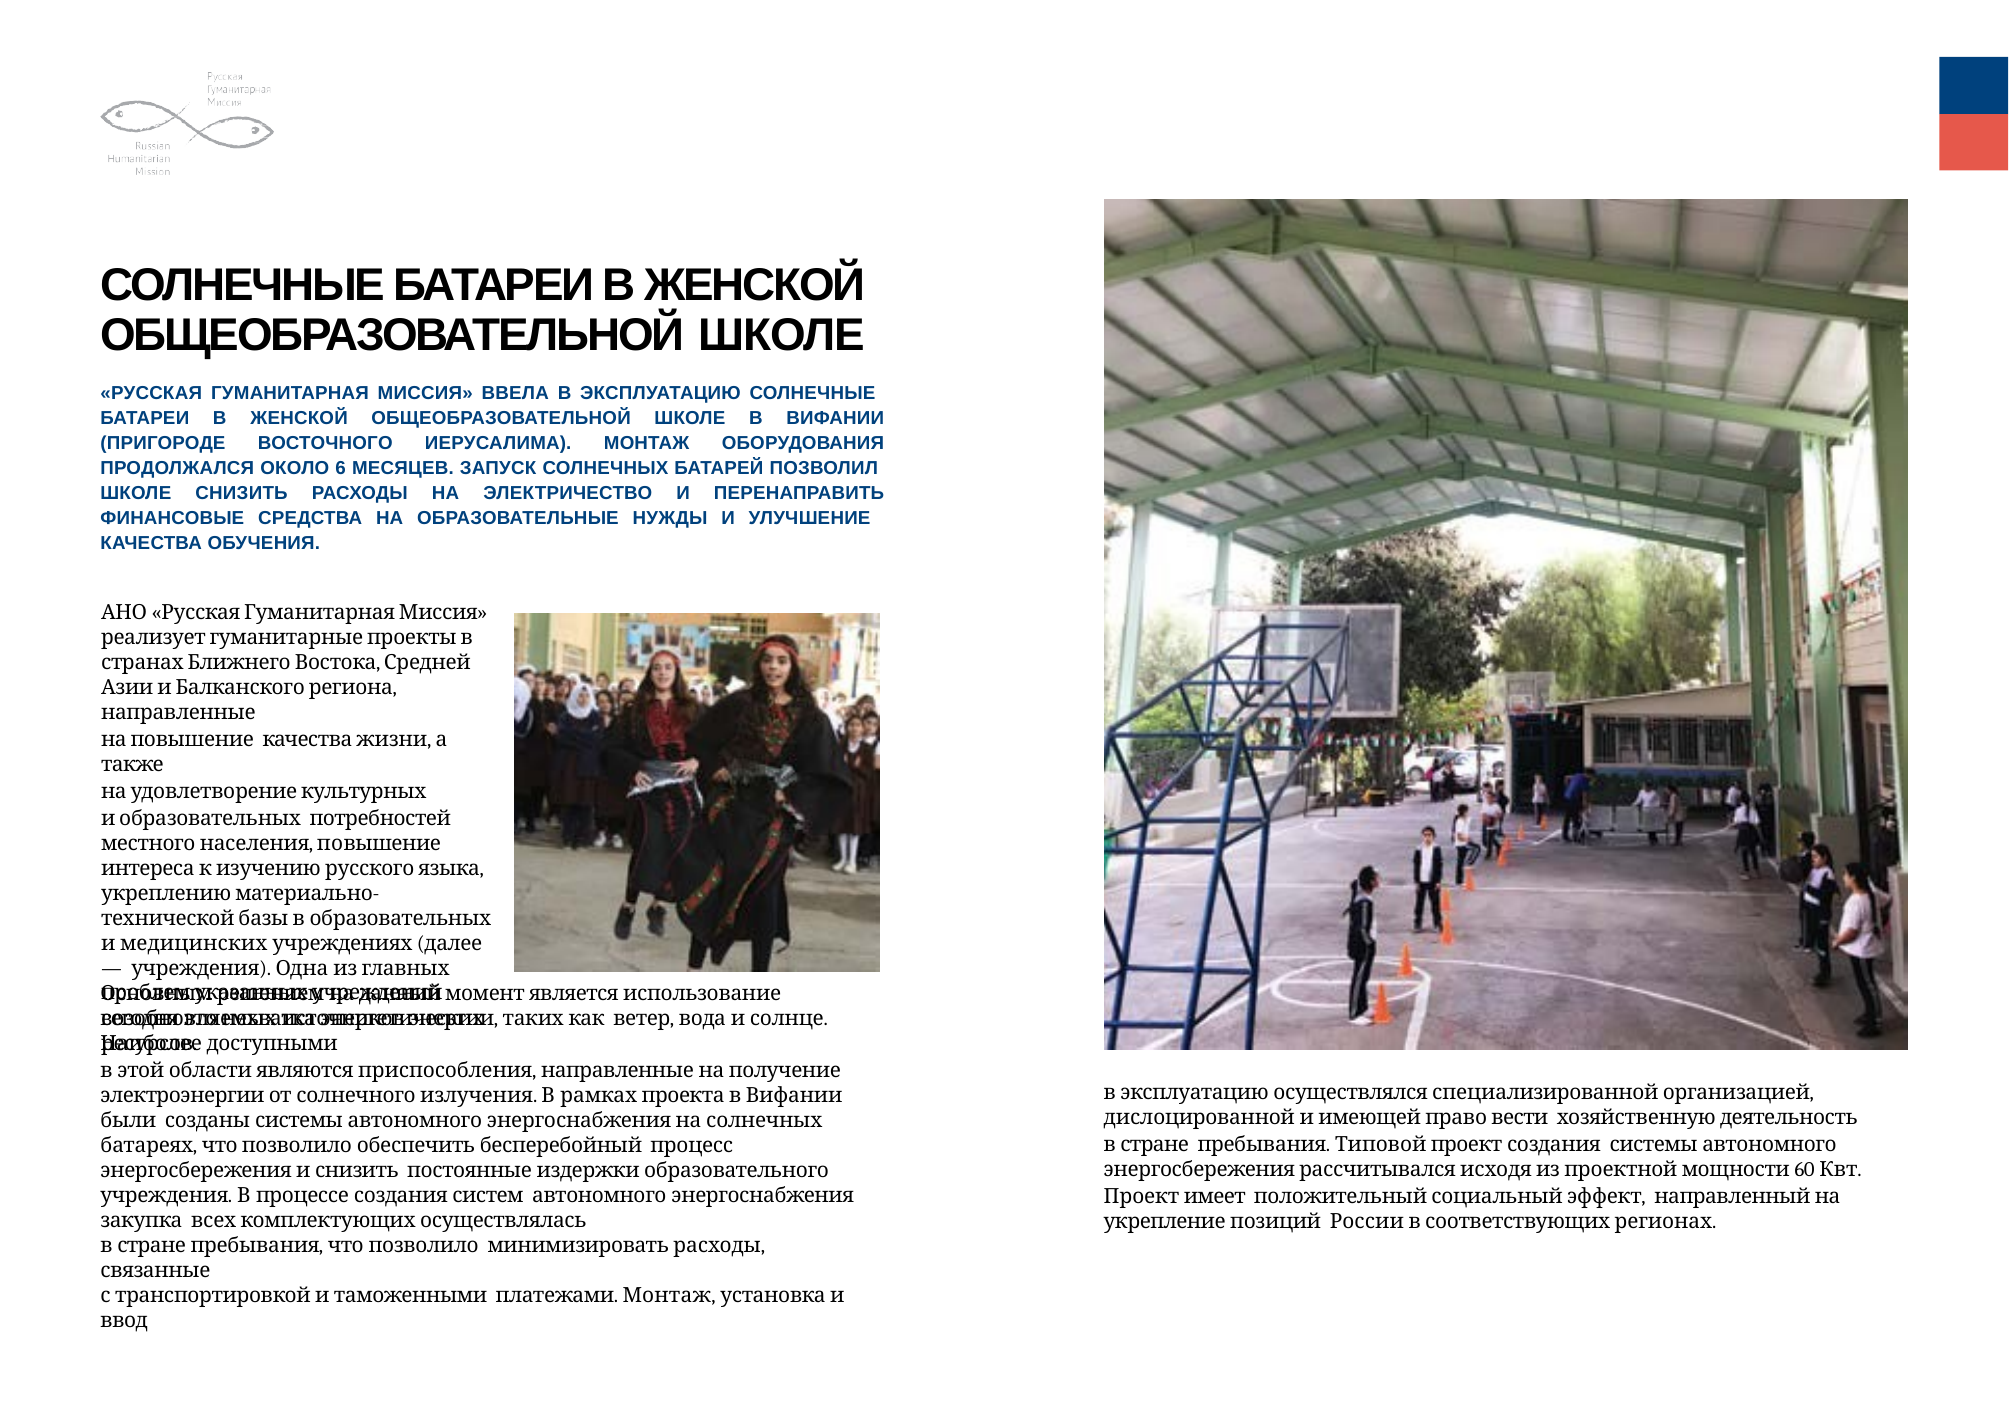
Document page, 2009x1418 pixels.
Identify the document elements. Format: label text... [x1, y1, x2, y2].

text_box АНО «Русская Гуманитарная Миссия» реализует гуманитарные проекты в странах Ближнего Востока, Средней Азии и Балканского региона, направленные на повышение качества жизни, а также на удовлетворение культурных и образовательных потребностей местного населения, повышение интереса к изучению русского языка, укреплению материально-технической базы в образовательных и медицинских учреждениях (далее — учреждения). Одна из главных проблем указанных учреждений сегодня это нехватка энергетических ресурсов. [99, 596, 502, 977]
text_box в эксплуатацию осуществлялся специализированной организацией, дислоцированной и имеющей право вести хозяйственную деятельность в стране пребывания. Типовой проект создания системы автономного энергосбережения рассчитывался исходя из проектной мощности 60 Квт. Проект имеет положительный социальный эффект, направленный на укрепление позиций России в соответствующих регионах. [1101, 1076, 1908, 1233]
title СОЛНЕЧНЫЕ БАТАРЕИ В ЖЕНСКОЙ ОБЩЕОБРАЗОВАТЕЛЬНОЙ ШКОЛЕ [98, 252, 509, 376]
text_box «РУССКАЯ ГУМАНИТАРНАЯ МИССИЯ» ВВЕЛА В ЭКСПЛУАТАЦИЮ СОЛНЕЧНЫЕ БАТАРЕИ В ЖЕНСКОЙ ОБЩЕОБРАЗОВАТЕЛЬНОЙ ШКОЛЕ В ВИФАНИИ (ПРИГОРОДЕ ВОСТОЧНОГО ИЕРУСАЛИМА). МОНТАЖ ОБОРУДОВАНИЯ ПРОДОЛЖАЛСЯ ОКОЛО 6 МЕСЯЦЕВ. ЗАПУСК СОЛНЕЧНЫХ БАТАРЕЙ ПОЗВОЛИЛ ШКОЛЕ СНИЗИТЬ РАСХОДЫ НА ЭЛЕКТРИЧЕСТВО И ПЕРЕНАПРАВИТЬ ФИНАНСОВЫЕ СРЕДСТВА НА ОБРАЗОВАТЕЛЬНЫЕ НУЖДЫ И УЛУЧШЕНИЕ КАЧЕСТВА ОБУЧЕНИЯ. [98, 376, 509, 554]
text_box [1939, 56, 2009, 171]
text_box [514, 199, 1908, 1051]
picture [100, 72, 274, 175]
text_box Основным решением на данный момент является использование возобновляемых источников энергии, таких как ветер, вода и солнце. Наиболее доступными в этой области являются приспособления, направленные на получение электроэнергии от солнечного излучения. В рамках проекта в Вифании были созданы системы автономного энергоснабжения на солнечных батареях, что позволило обеспечить бесперебойный процесс энергосбережения и снизить постоянные издержки образовательного учреждения. В процессе создания систем автономного энергоснабжения закупка всех комплектующих осуществлялась в стране пребывания, что позволило минимизировать расходы, связанные с транспортировкой и таможенными платежами. Монтаж, установка и ввод [98, 977, 897, 1332]
